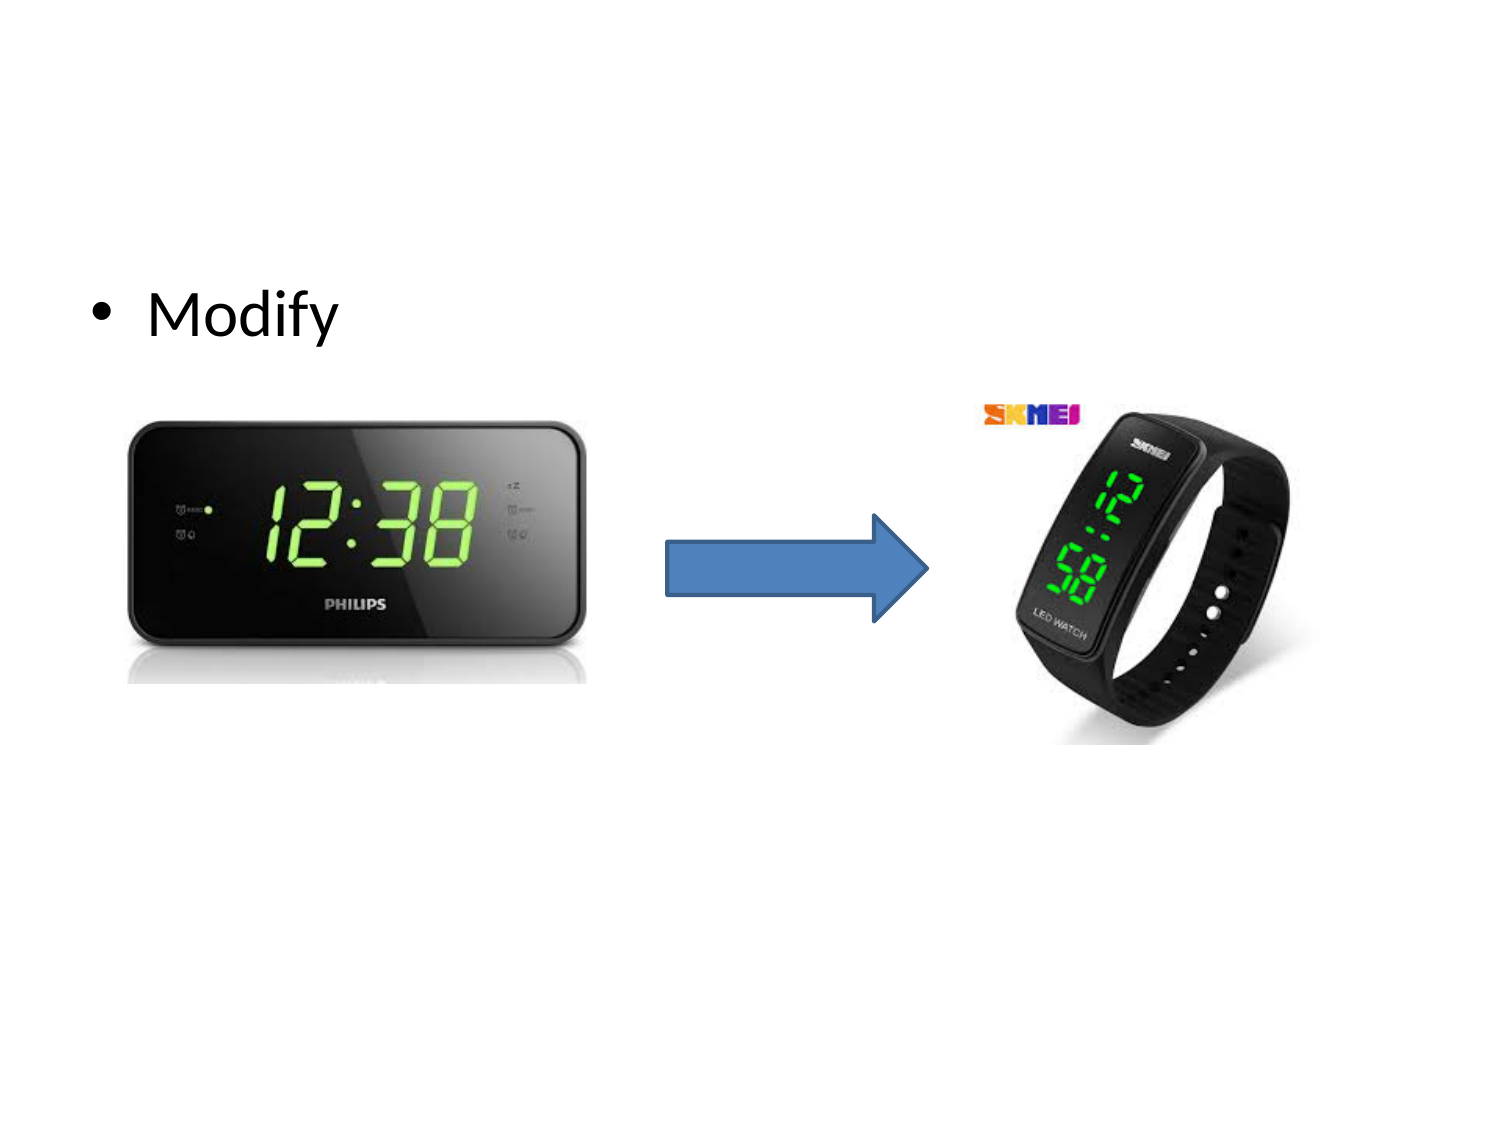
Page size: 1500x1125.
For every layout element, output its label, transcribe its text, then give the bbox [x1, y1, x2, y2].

picture [123, 420, 593, 684]
text_box [665, 513, 930, 624]
picture [974, 392, 1327, 745]
list Modify [75, 262, 1425, 1005]
